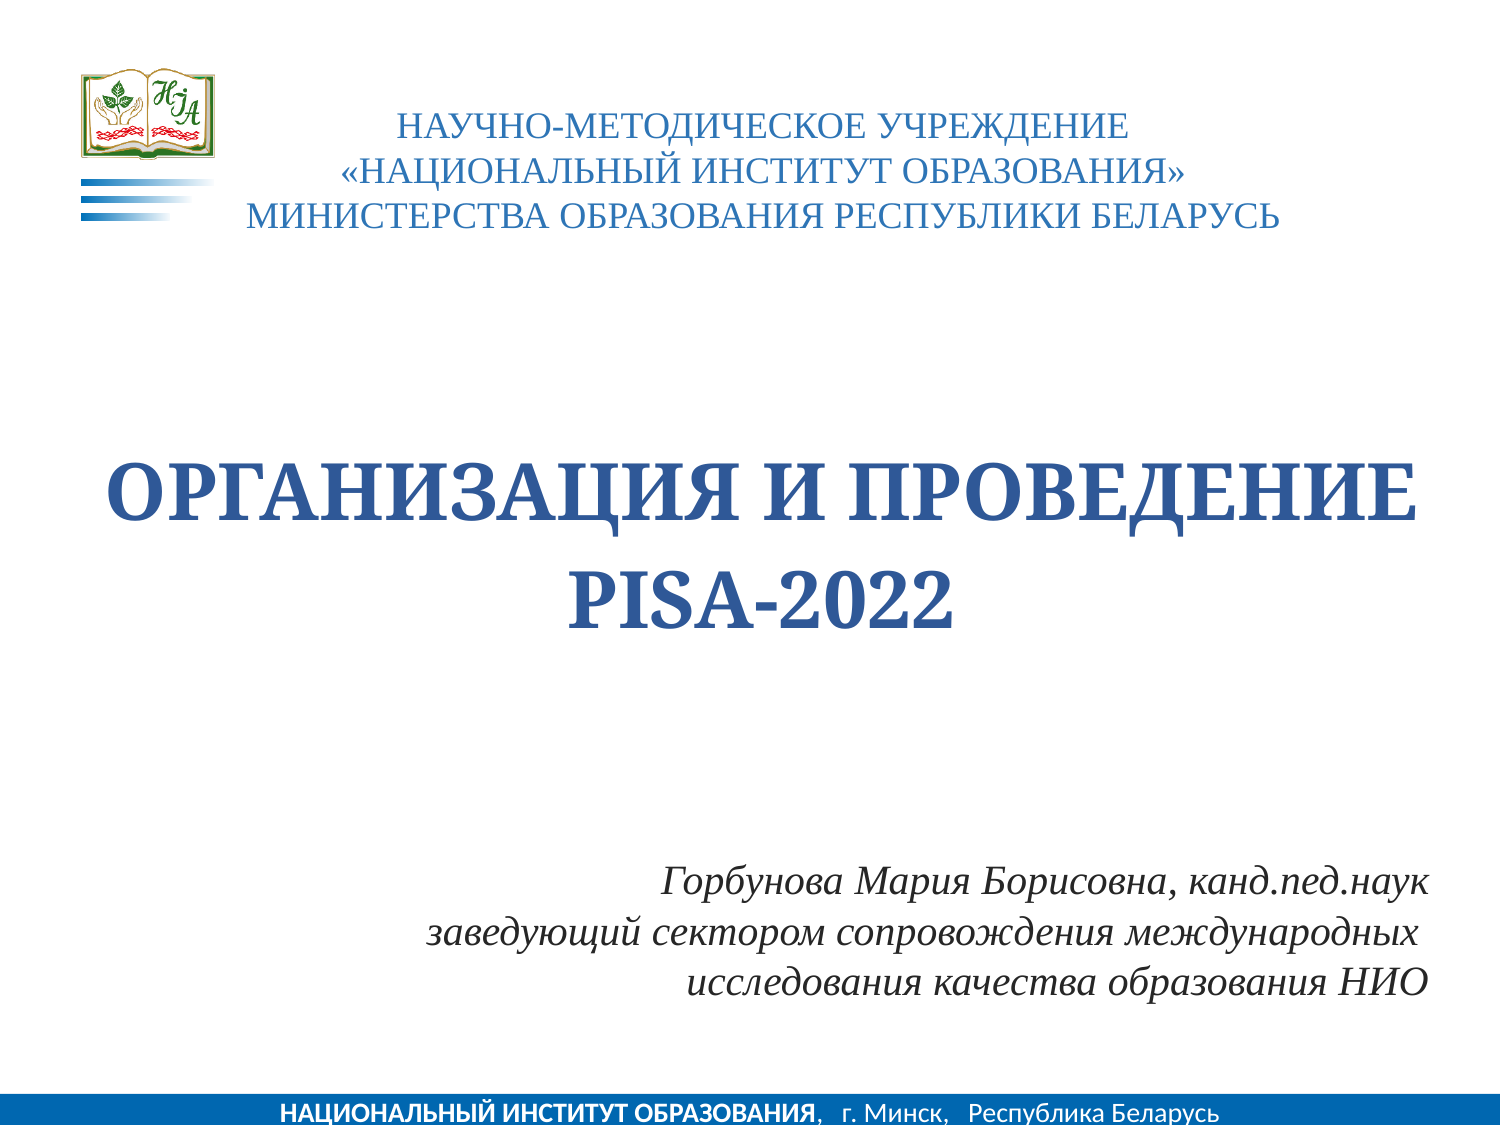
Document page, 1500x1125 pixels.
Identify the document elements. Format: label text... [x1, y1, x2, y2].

text_box Горбунова Мария Борисовна, канд.пед.наук заведующий сектором сопровождения международных исследования качества образования НИО [411, 846, 1445, 1011]
text_box ОРГАНИЗАЦИЯ И ПРОВЕДЕНИЕ PISA-2022 [64, 326, 1459, 752]
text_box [81, 68, 215, 221]
text_box НАЦИОНАЛЬНЫЙ ИНСТИТУТ ОБРАЗОВАНИЯ, г. Минск, Республика Беларусь [0, 1093, 1500, 1125]
text_box НАУЧНО-МЕТОДИЧЕСКОЕ УЧРЕЖДЕНИЕ «НАЦИОНАЛЬНЫЙ ИНСТИТУТ ОБРАЗОВАНИЯ» МИНИСТЕРСТВА ОБРАЗОВАНИЯ РЕСПУБЛИКИ БЕЛАРУСЬ [125, 94, 1402, 244]
